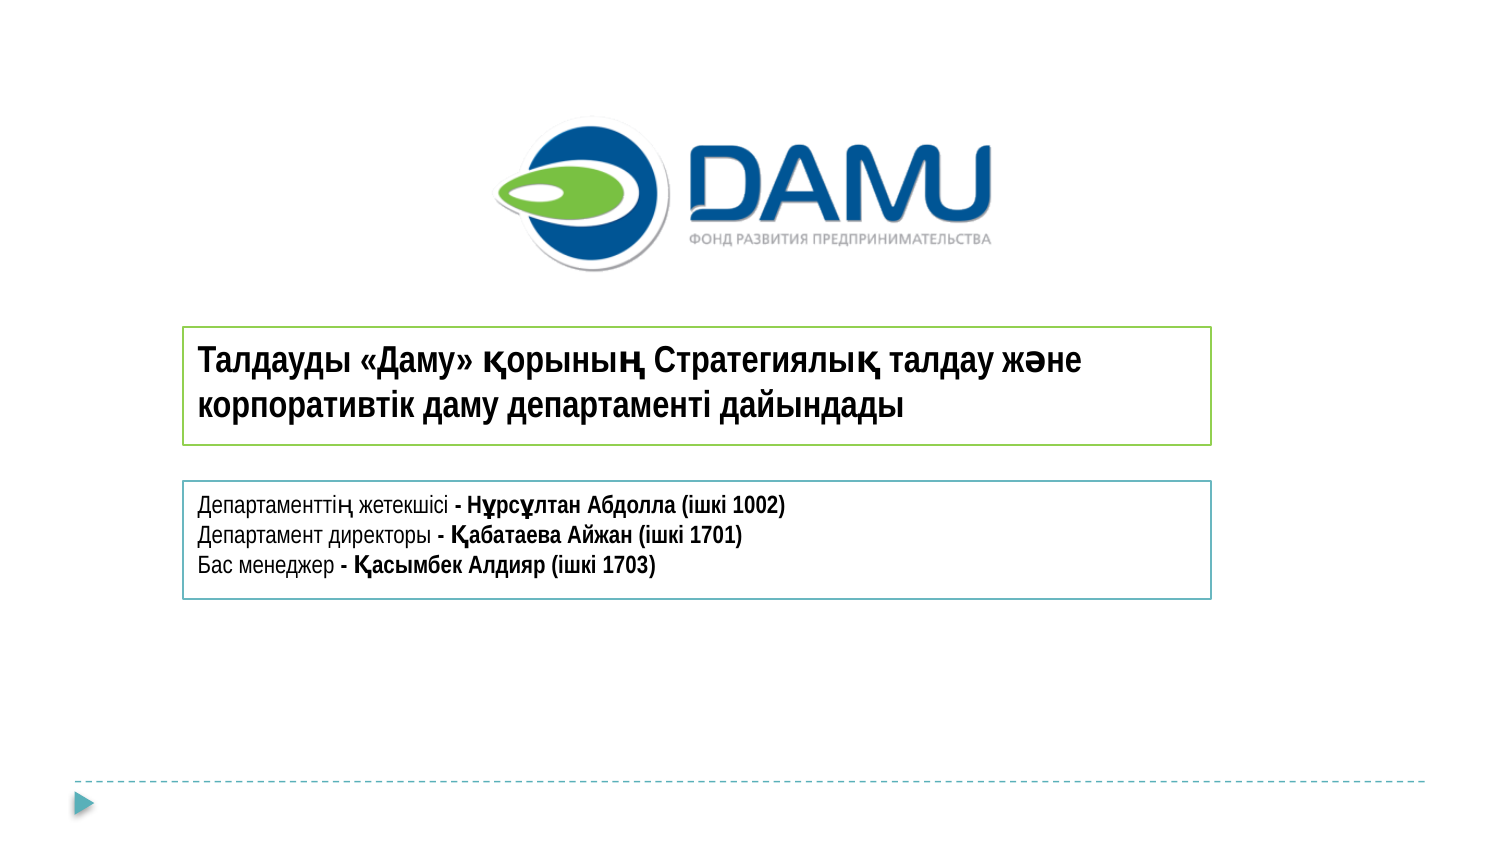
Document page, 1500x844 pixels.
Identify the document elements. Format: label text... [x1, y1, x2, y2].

picture [489, 114, 999, 276]
text_box Талдауды «Даму» қорының Стратегиялық талдау және корпоративтік даму департаменті дайындады [182, 327, 1211, 446]
text_box Департаменттің жетекшісі - Нұрсұлтан Абдолла (ішкі 1002) Департамент директоры - Қабатаева Айжан (ішкі 1701) Бас менеджер - Қасымбек Алдияр (ішкі 1703) [182, 480, 1211, 599]
